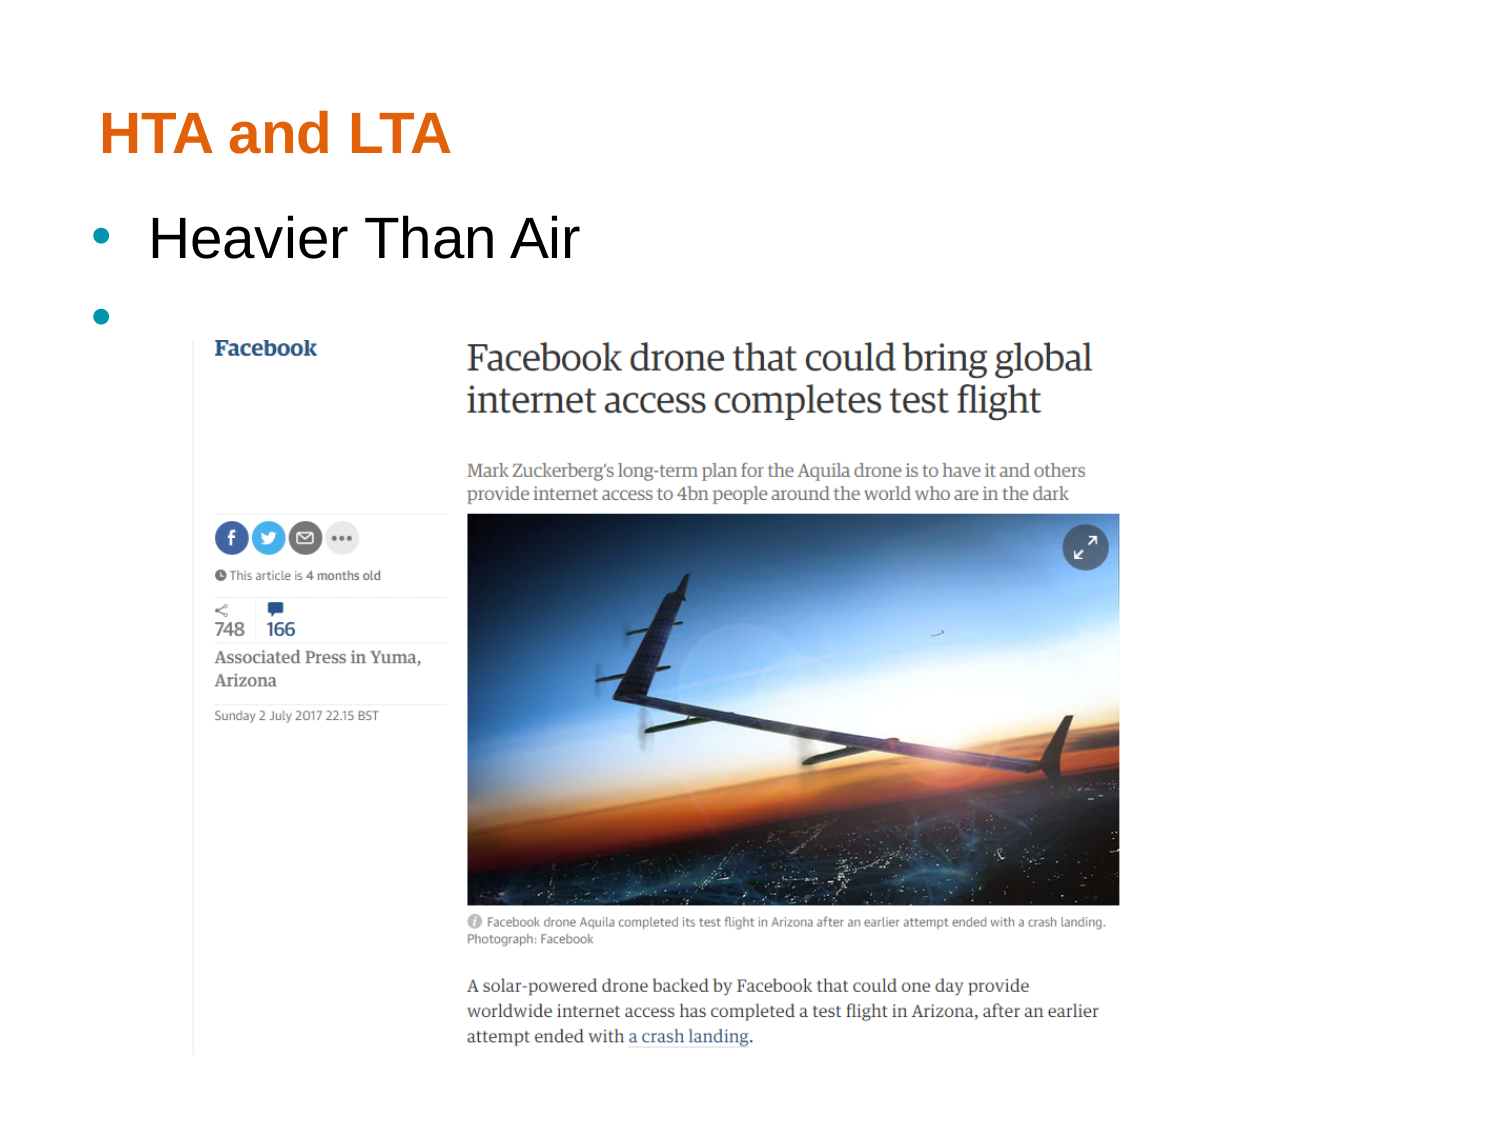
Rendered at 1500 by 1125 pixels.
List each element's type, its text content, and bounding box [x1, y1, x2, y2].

picture [192, 340, 1132, 1055]
title HTA and LTA [83, 97, 1471, 173]
list Heavier Than Air [76, 192, 1428, 1106]
